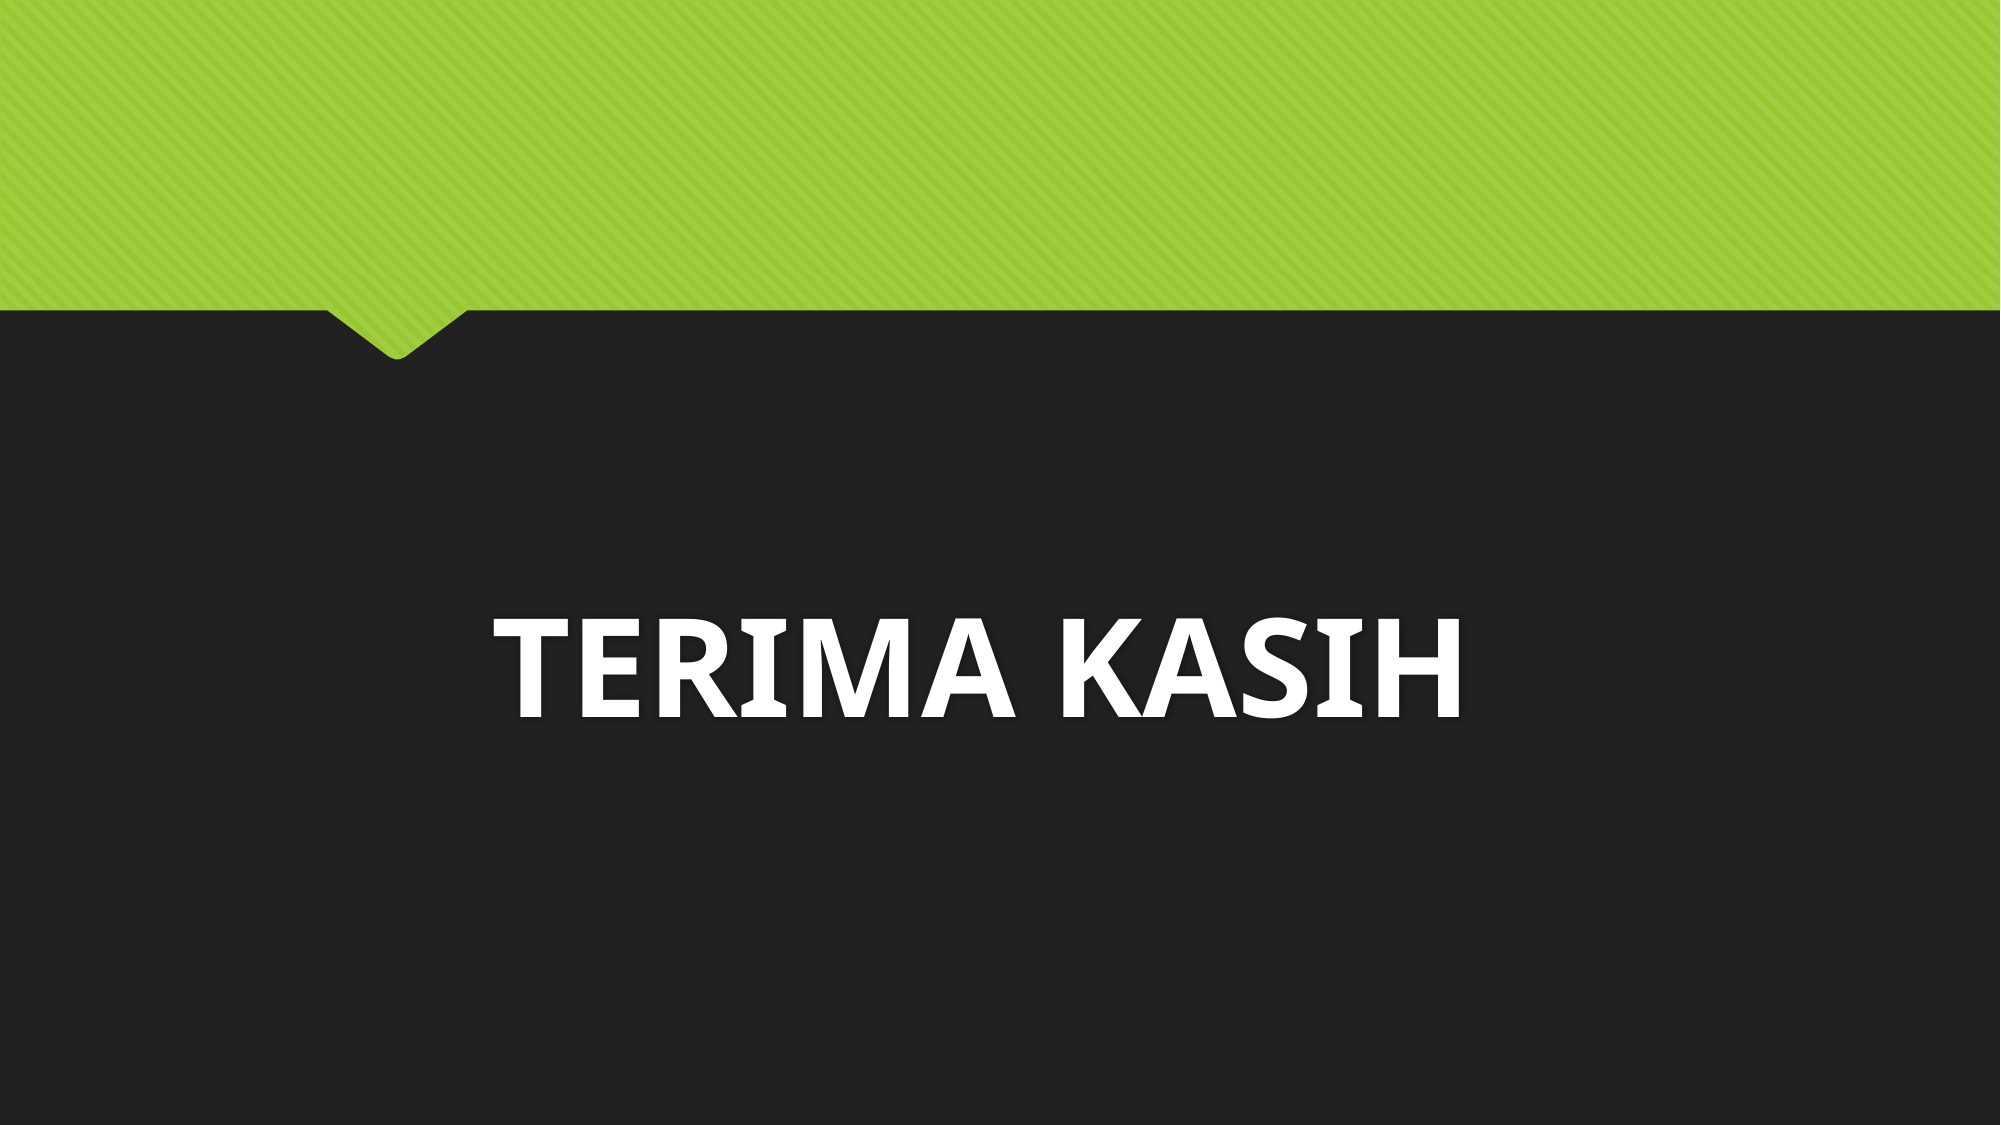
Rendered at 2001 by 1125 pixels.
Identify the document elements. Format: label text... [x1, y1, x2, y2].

list TERIMA KASIH [134, 364, 1866, 962]
